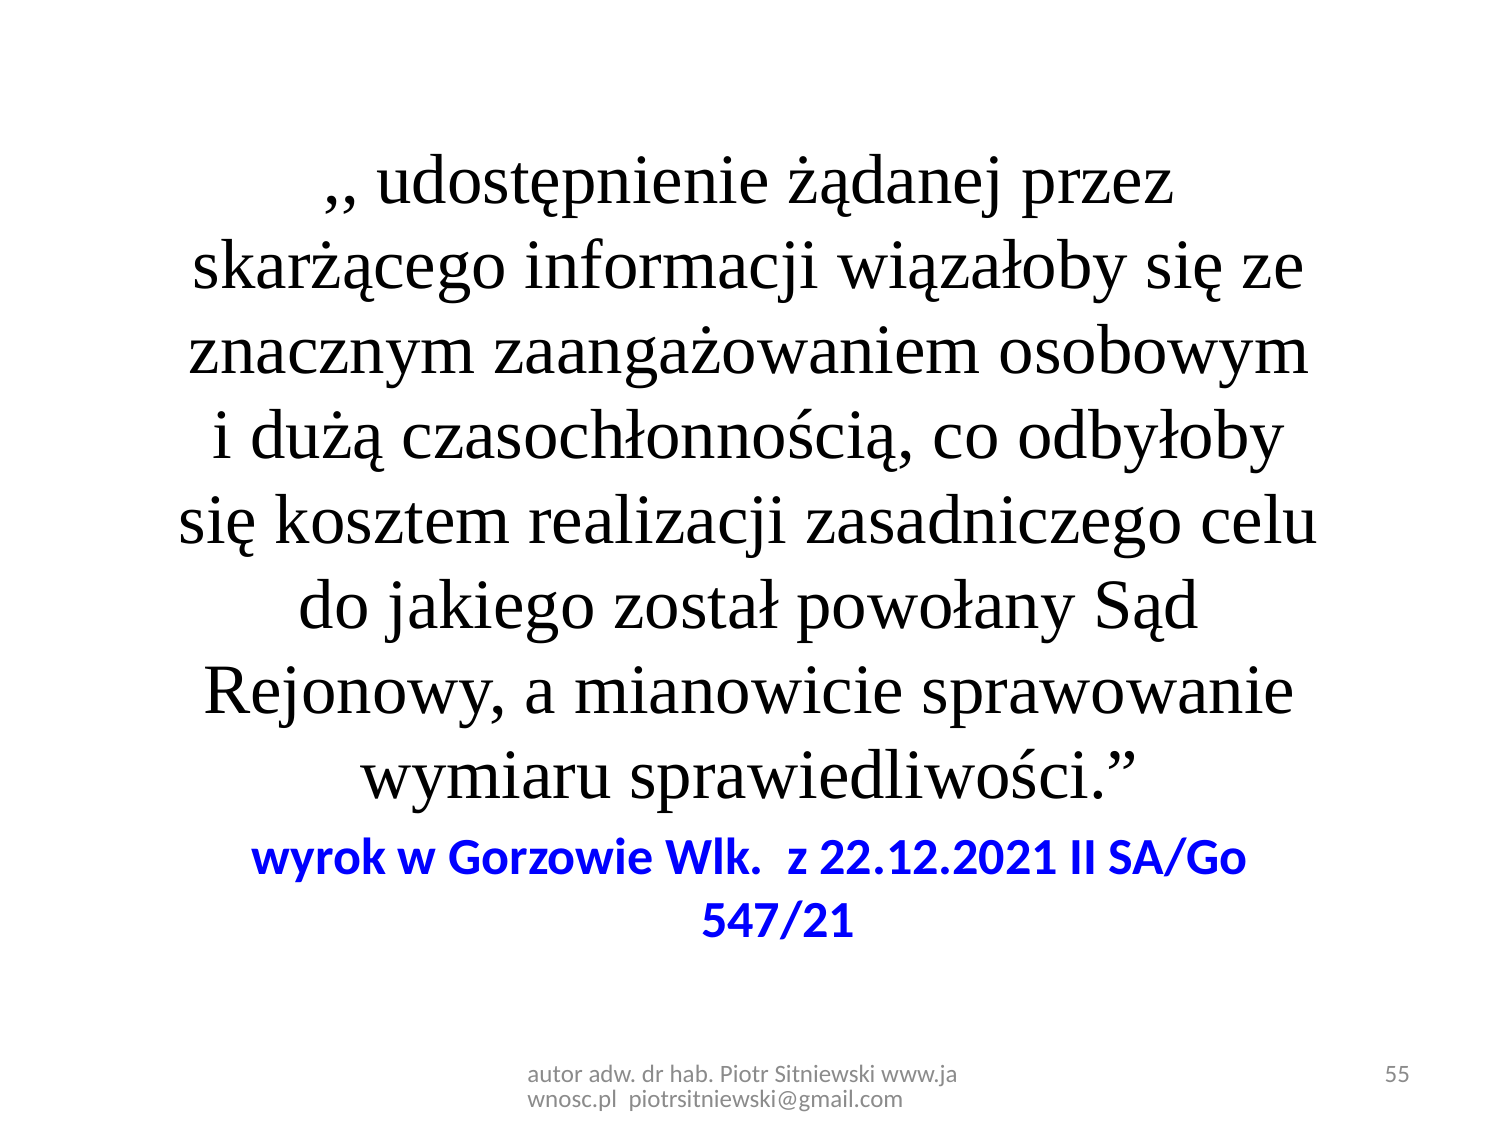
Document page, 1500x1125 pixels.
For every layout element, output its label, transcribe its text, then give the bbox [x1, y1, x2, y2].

list ,, udostępnienie żądanej przez skarżącego informacji wiązałoby się ze znacznym zaangażowaniem osobowym i dużą czasochłonnością, co odbyłoby się kosztem realizacji zasadniczego celu do jakiego został powołany Sąd Rejonowy, a mianowicie sprawowanie wymiaru sprawiedliwości.” wyrok w Gorzowie Wlk. z 22.12.2021 II SA/Go 547/21 [155, 125, 1345, 947]
footer autor adw. dr hab. Piotr Sitniewski www.jawnosc.pl piotrsitniewski@gmail.com [512, 1042, 988, 1103]
slide_number 55 [1074, 1042, 1425, 1103]
